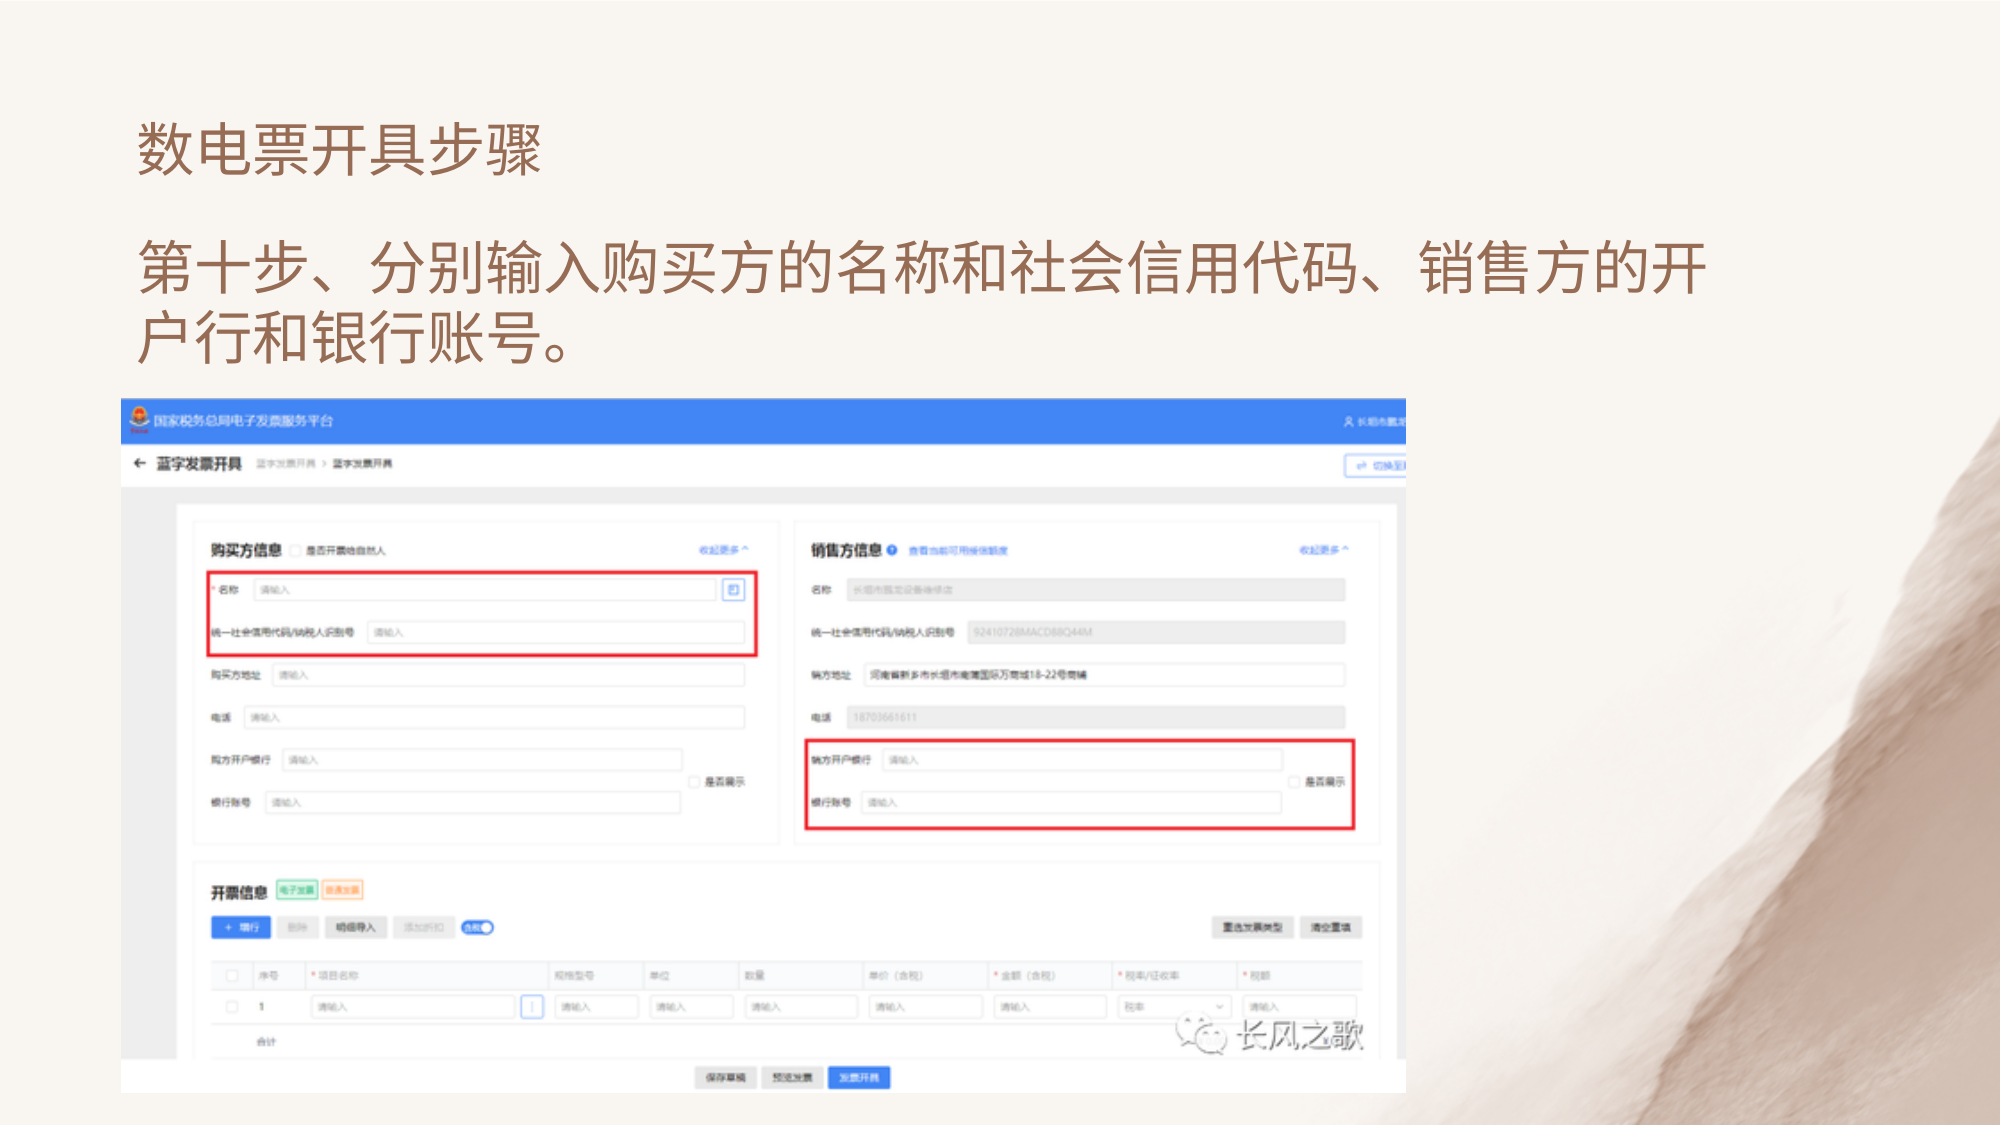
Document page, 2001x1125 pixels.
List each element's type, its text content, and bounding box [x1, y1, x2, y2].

text_box 第十步、分别输入购买方的名称和社会信用代码、销售方的开户行和银行账号。 [121, 223, 1769, 379]
picture [121, 353, 2000, 1125]
text_box 数电票开具步骤 [121, 105, 627, 191]
text_box [0, 0, 2000, 1125]
